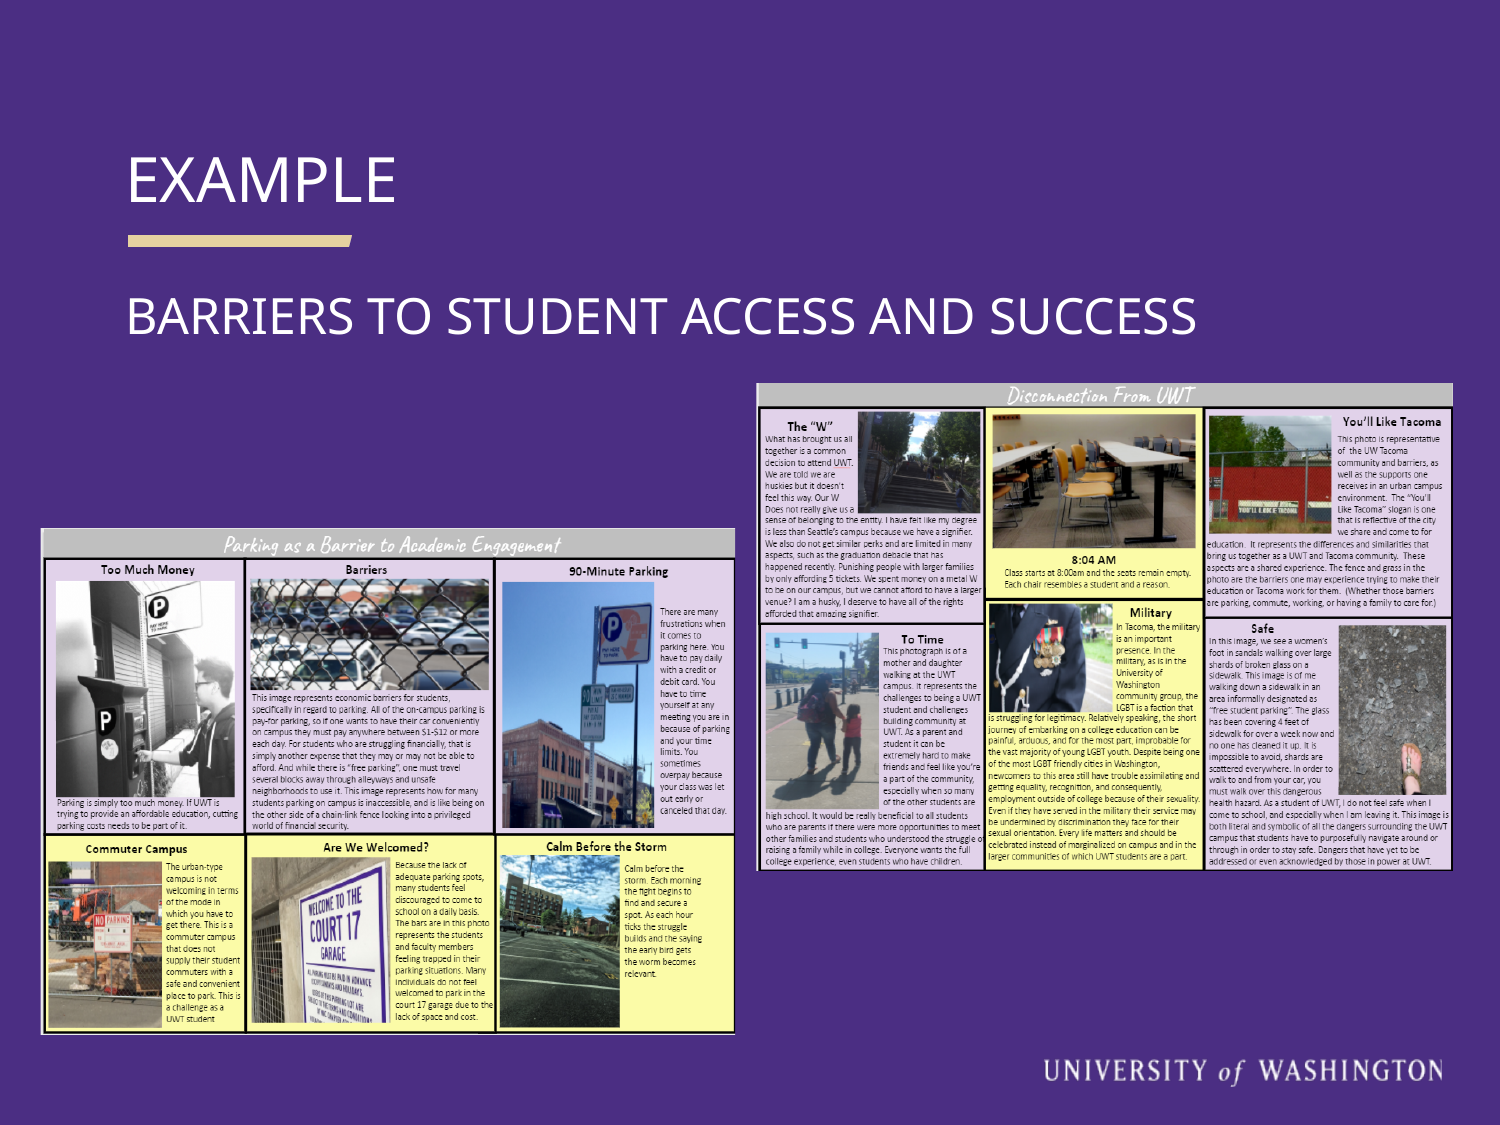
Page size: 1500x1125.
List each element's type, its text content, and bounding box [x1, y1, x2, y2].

list BARRIERS TO STUDENT ACCESS AND SUCCESS [110, 283, 1453, 352]
list EXAMPLE [110, 60, 1453, 224]
picture [128, 235, 352, 247]
picture [40, 527, 736, 1036]
picture [756, 382, 1454, 871]
